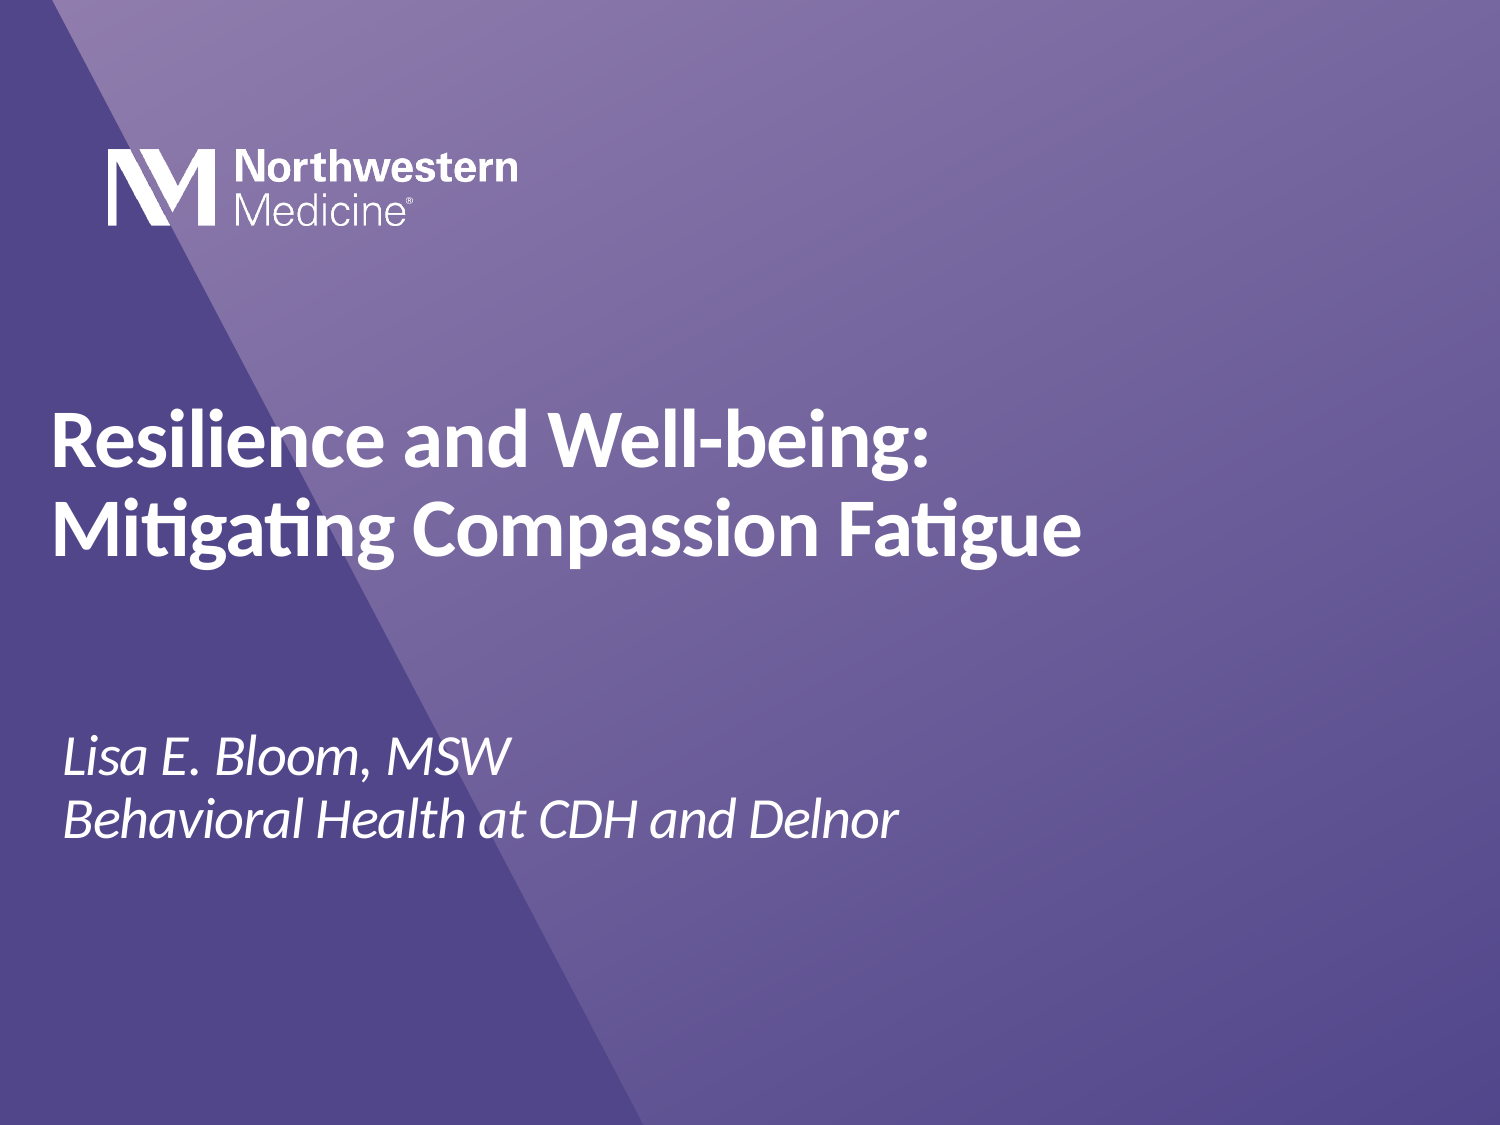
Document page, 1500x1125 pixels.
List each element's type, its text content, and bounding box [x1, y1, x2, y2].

title Resilience and Well-being: Mitigating Compassion Fatigue [50, 412, 1438, 575]
subtitle Lisa E. Bloom, MSW Behavioral Health at CDH and Delnor [62, 725, 950, 863]
picture [108, 149, 517, 226]
